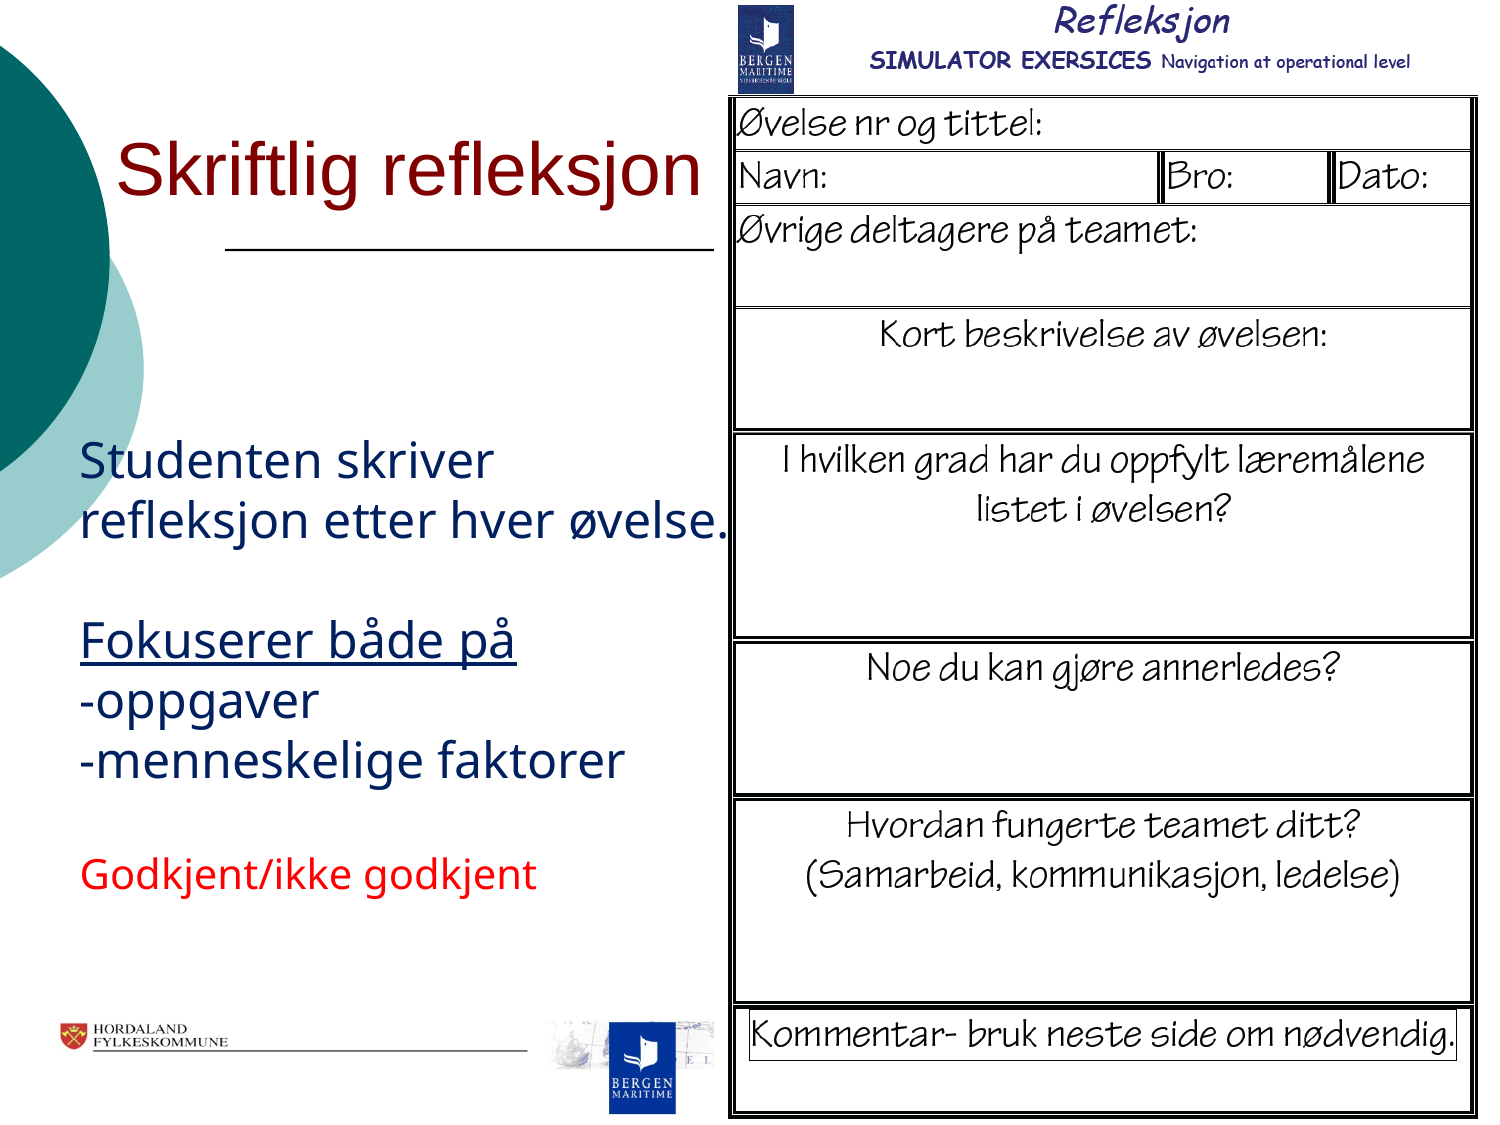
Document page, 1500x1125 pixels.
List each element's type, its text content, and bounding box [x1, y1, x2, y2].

title Skriftlig refleksjon [100, 30, 709, 219]
picture [0, 0, 1486, 1125]
text_box Studenten skriver refleksjon etter hver øvelse. Fokuserer både på -oppgaver -menneskelige faktorer Godkjent/ikke godkjent [64, 420, 709, 906]
